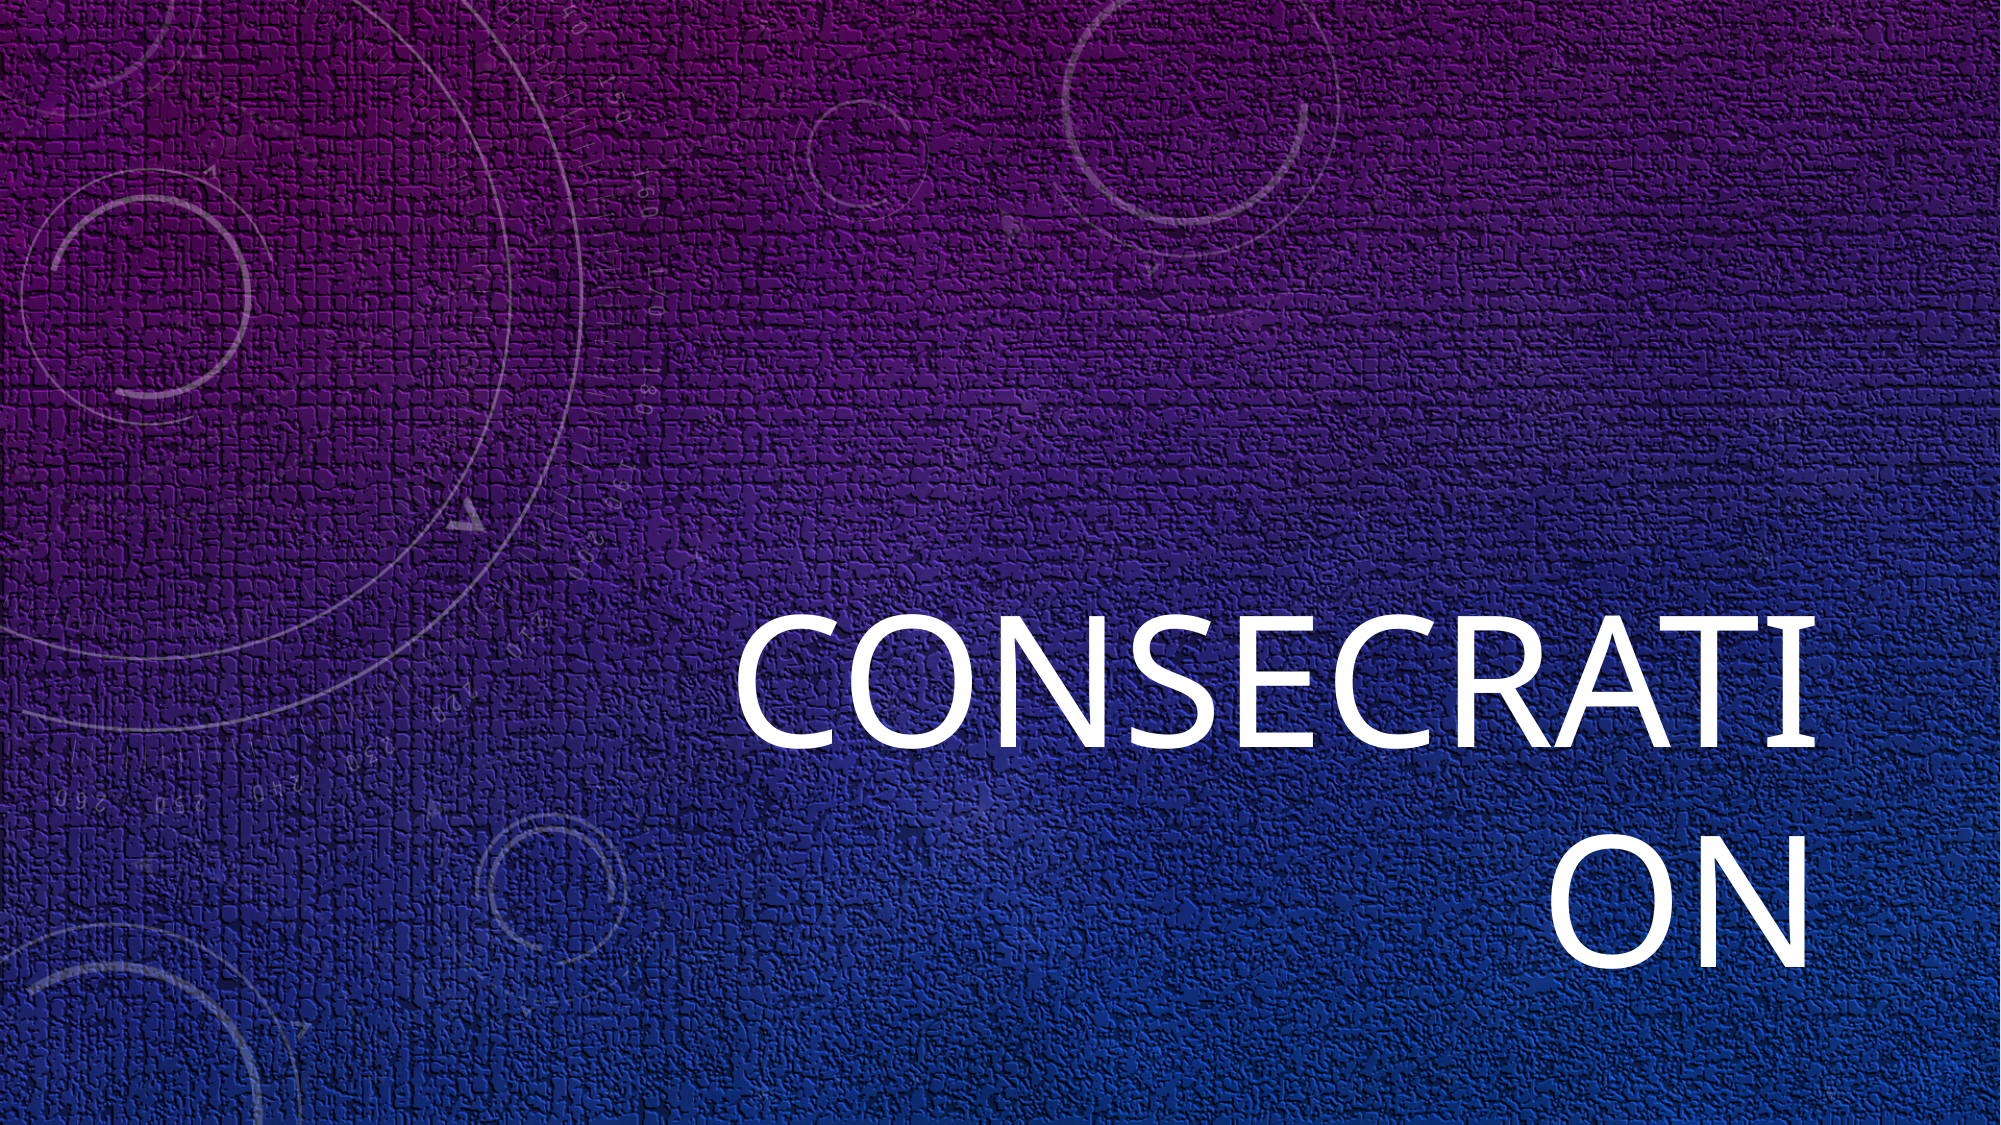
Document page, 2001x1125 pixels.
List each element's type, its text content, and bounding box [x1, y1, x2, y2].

picture [0, 0, 2001, 1125]
title CONSECRATION [573, 52, 1838, 1012]
